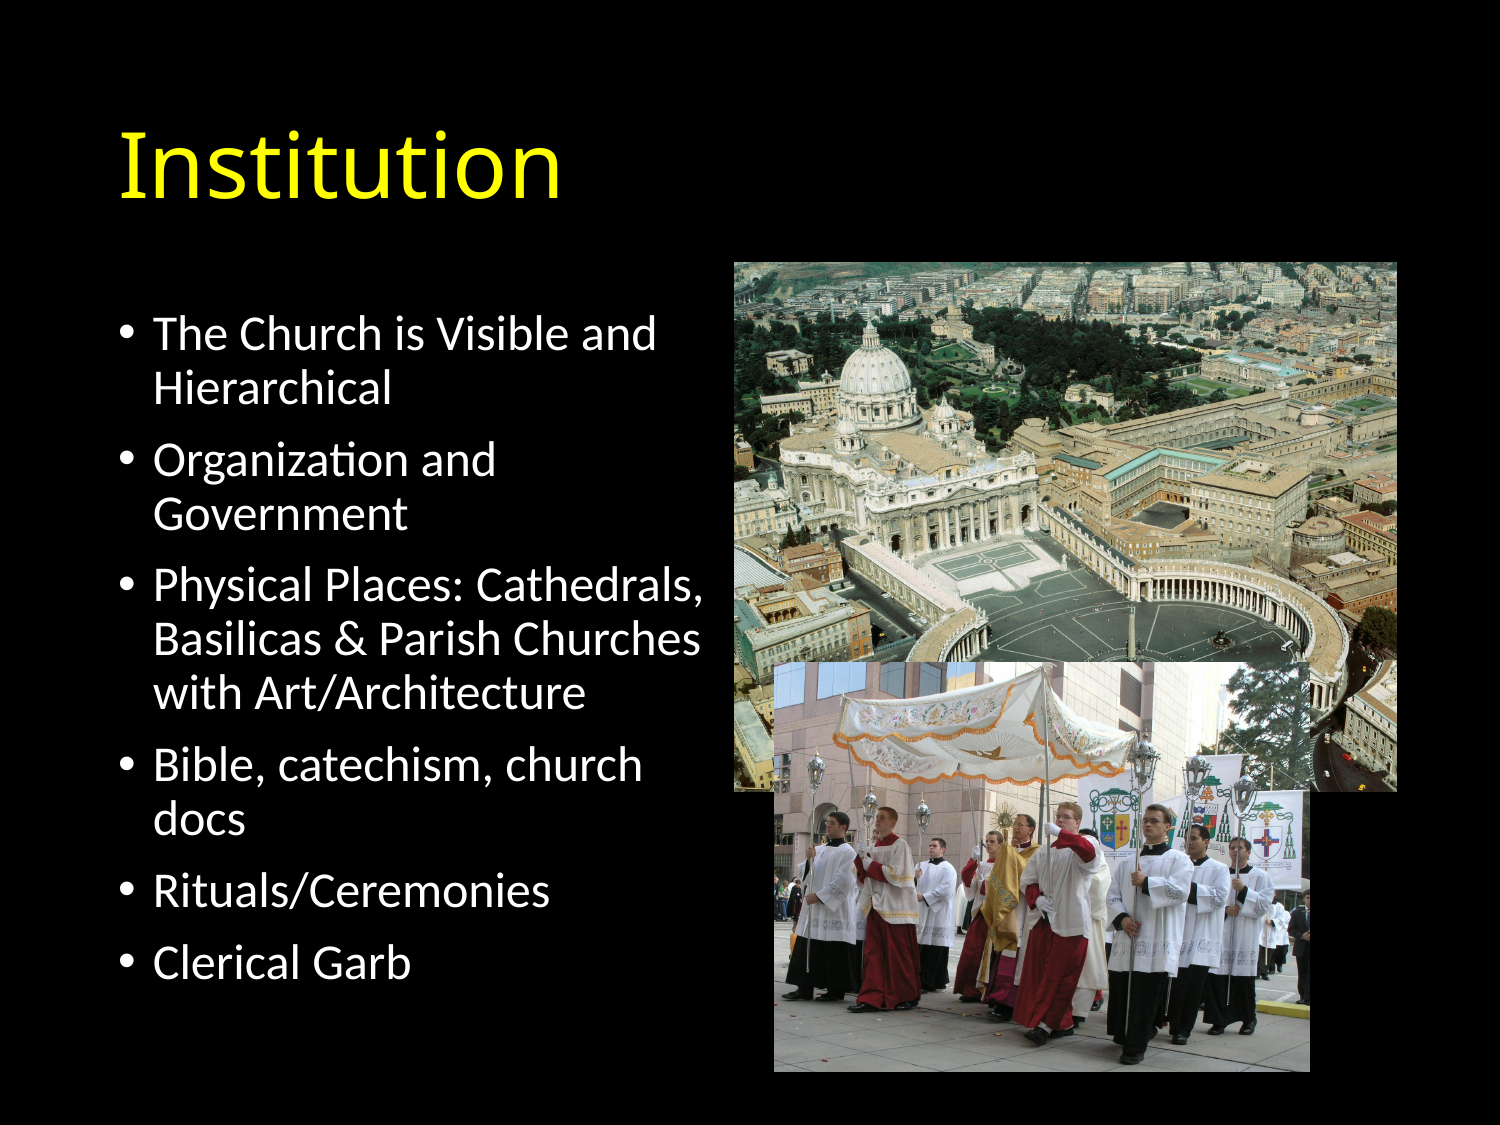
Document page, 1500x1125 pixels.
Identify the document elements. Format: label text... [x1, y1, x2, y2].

title Institution [103, 59, 1397, 278]
picture [774, 662, 1310, 1072]
list The Church is Visible and Hierarchical Organization and Government Physical Places: Cathedrals, Basilicas & Parish Churches with Art/Architecture Bible, catechism, church docs Rituals/Ceremonies Clerical Garb [103, 299, 741, 1014]
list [734, 262, 1397, 792]
